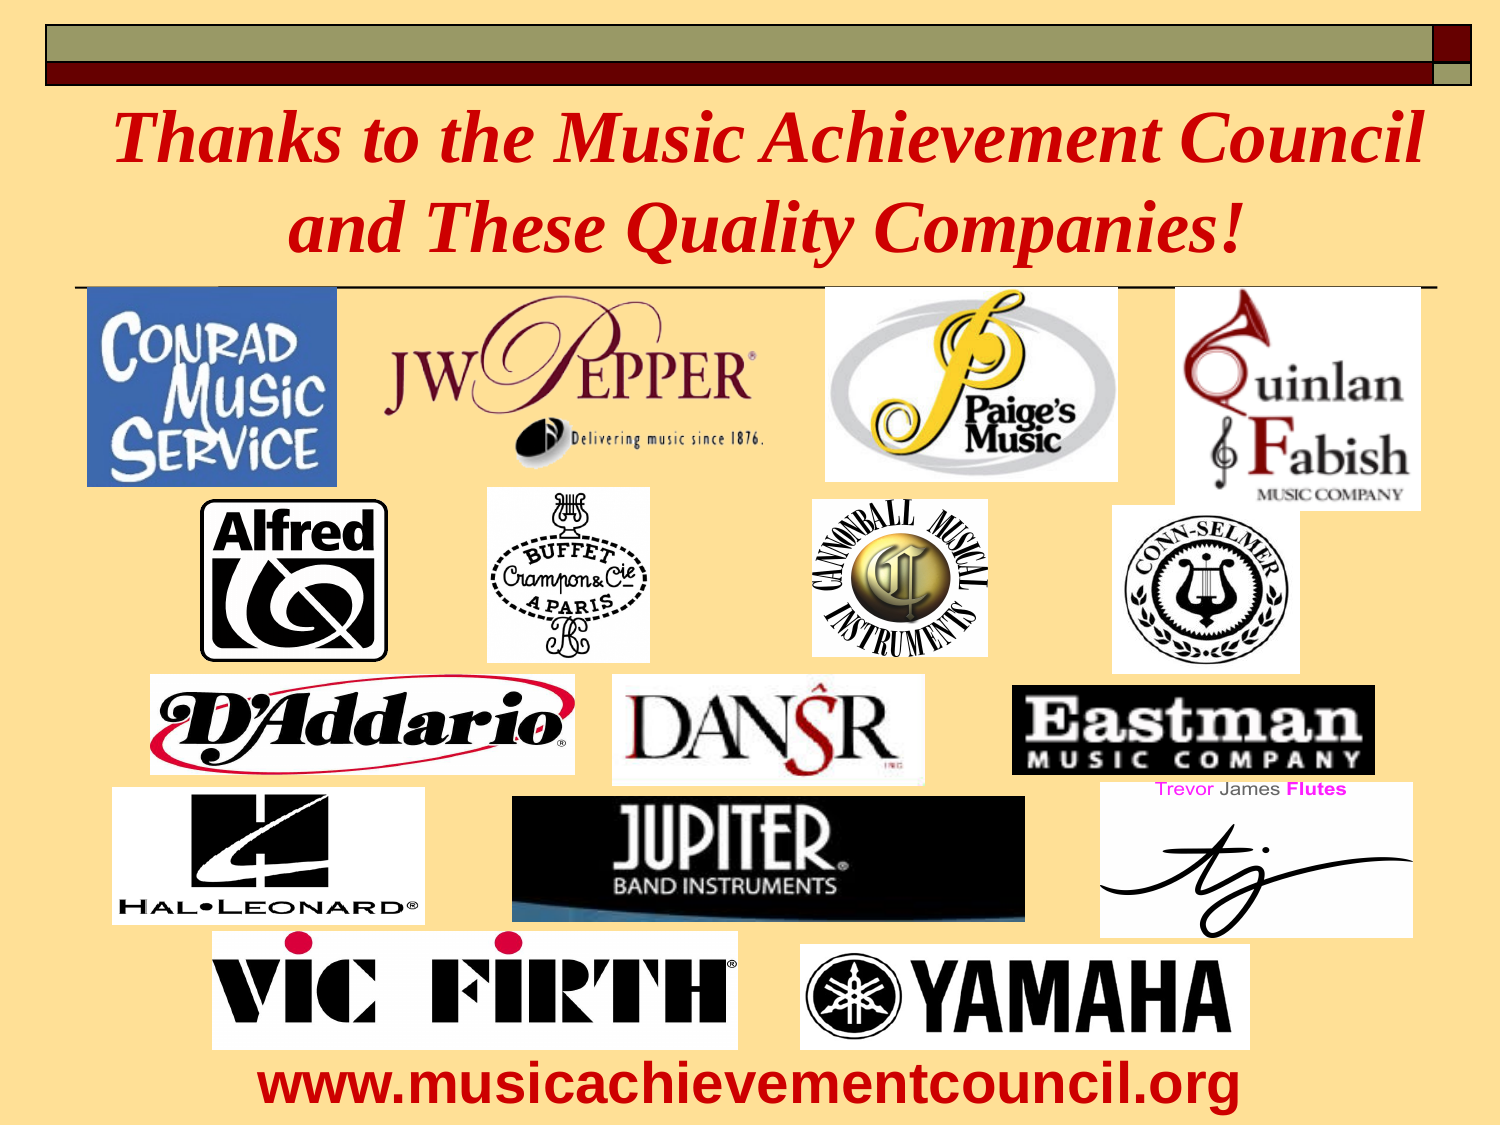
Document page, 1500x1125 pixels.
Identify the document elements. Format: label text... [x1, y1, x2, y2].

picture [612, 674, 926, 787]
picture [812, 499, 988, 658]
picture [112, 787, 426, 926]
picture [824, 287, 1118, 483]
picture [199, 262, 763, 663]
picture [87, 287, 337, 487]
footer www.musicachievementcouncil.org [0, 1037, 1500, 1113]
picture [149, 674, 576, 776]
picture [212, 931, 738, 1051]
picture [1099, 782, 1413, 938]
text_box Thanks to the Music Achievement Council and These Quality Companies! [0, 112, 1500, 275]
picture [512, 796, 1026, 922]
picture [799, 944, 1251, 1051]
picture [1112, 287, 1422, 674]
picture [1012, 684, 1376, 776]
